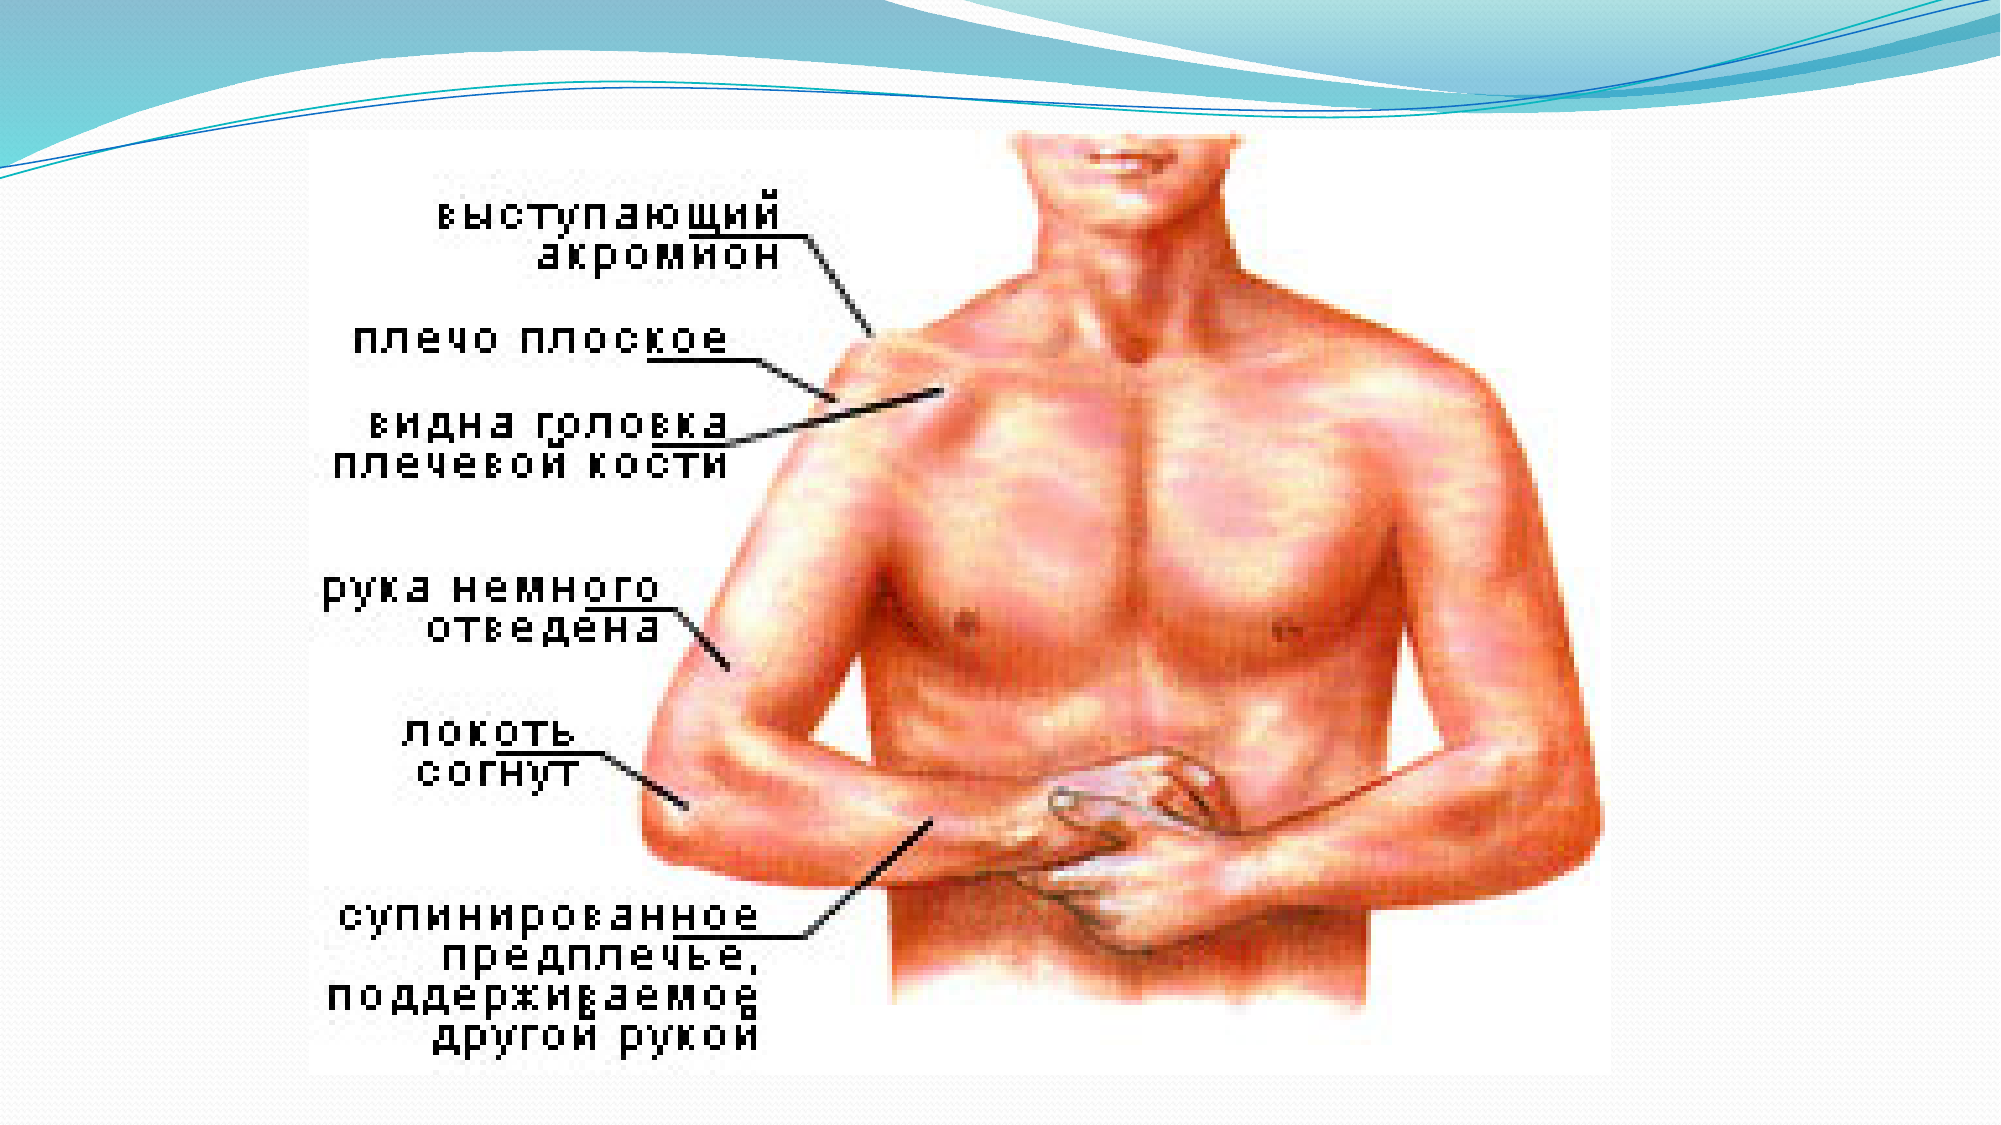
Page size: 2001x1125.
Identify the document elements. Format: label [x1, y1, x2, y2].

list [309, 130, 1611, 1075]
